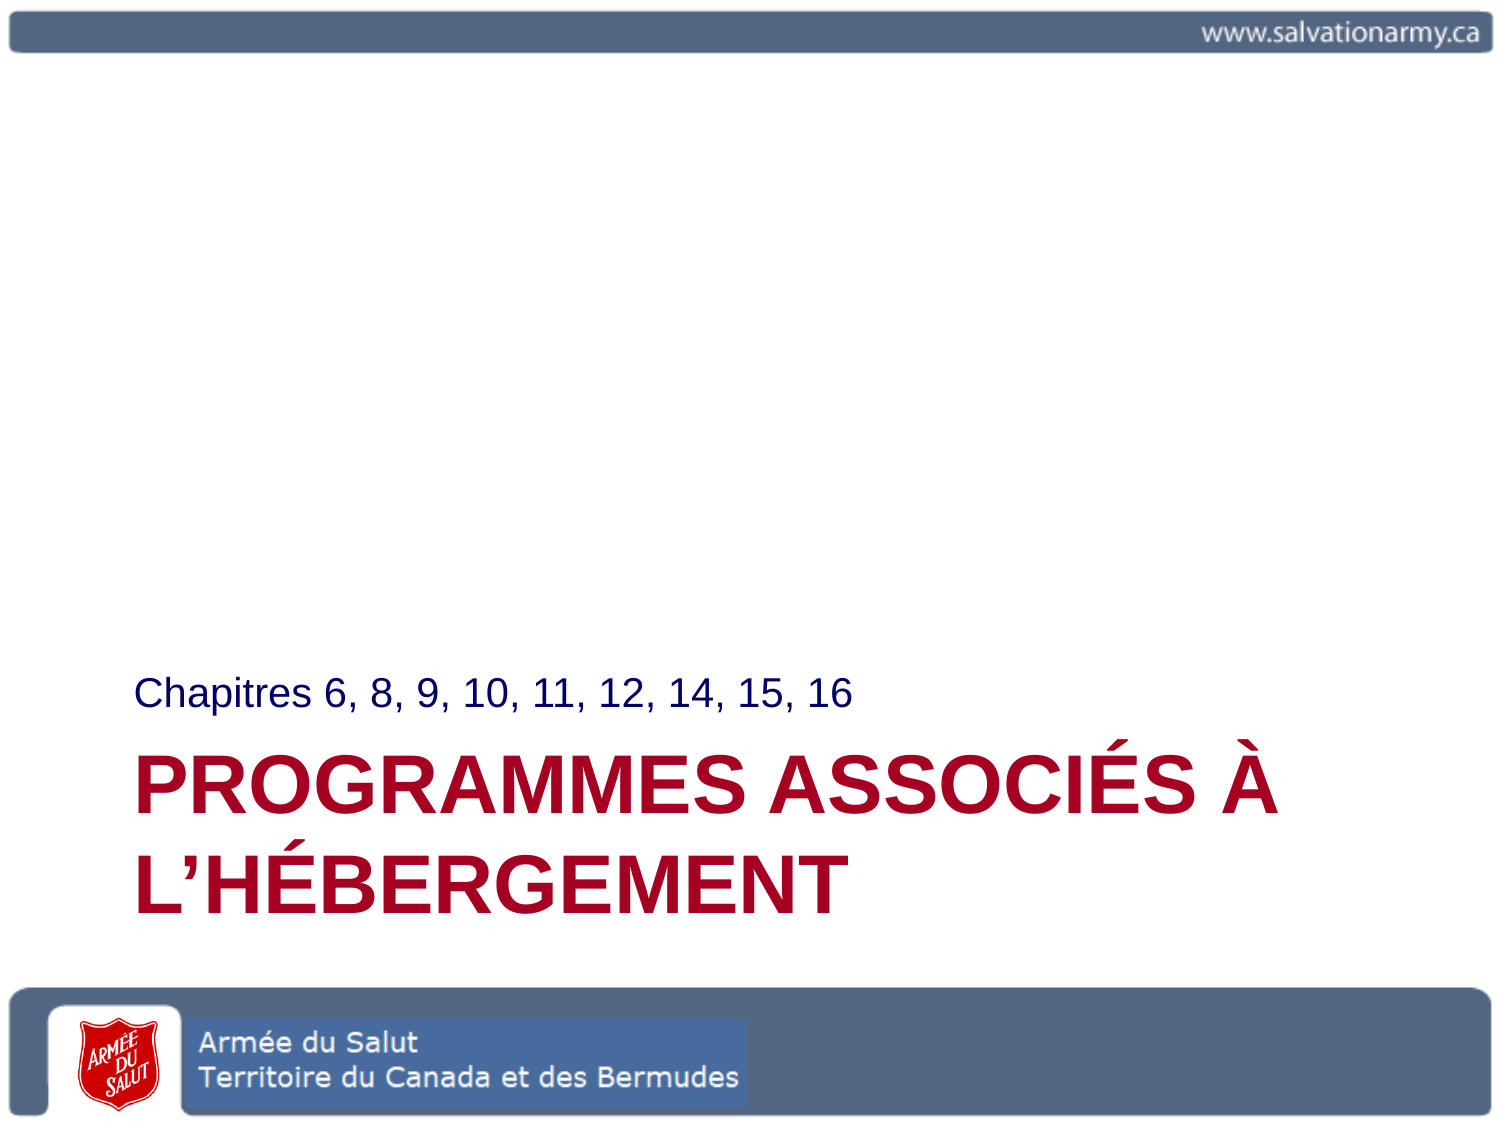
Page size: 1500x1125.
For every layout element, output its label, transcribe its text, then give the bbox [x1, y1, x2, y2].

title PROGRAMMES ASSOCIÉS À L’HÉBERGEMENT [118, 723, 1394, 947]
list Chapitres 6, 8, 9, 10, 11, 12, 14, 15, 16 [118, 476, 1394, 723]
picture [0, 0, 1500, 1125]
